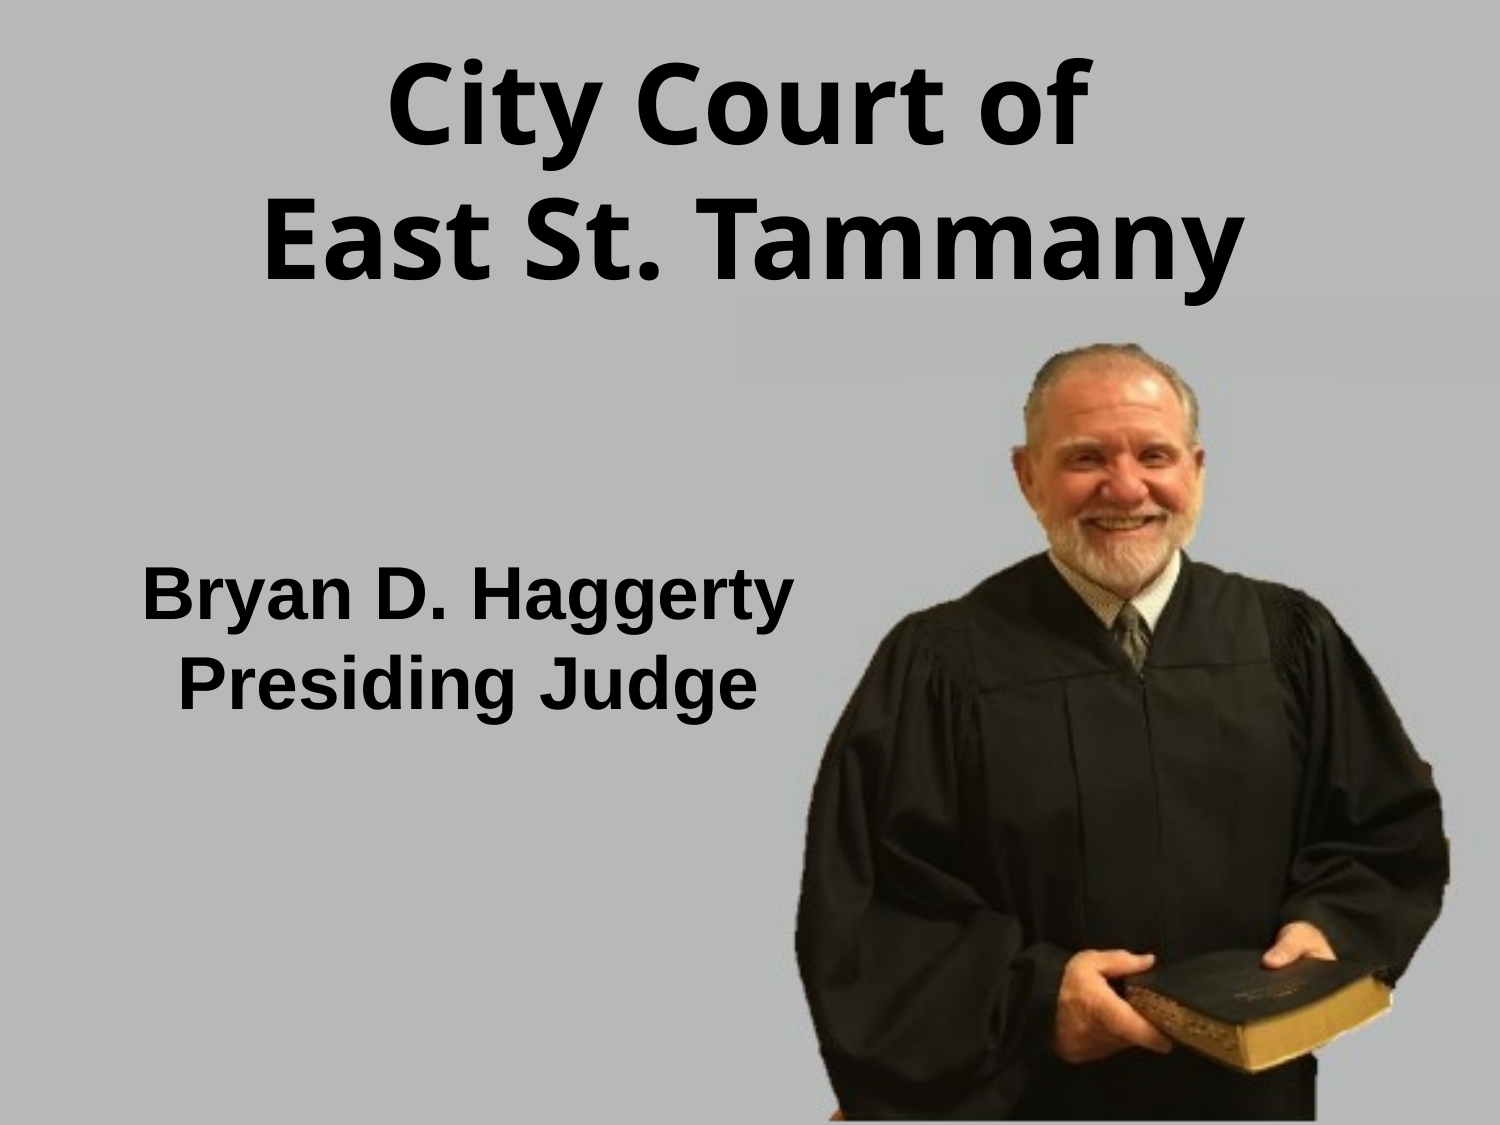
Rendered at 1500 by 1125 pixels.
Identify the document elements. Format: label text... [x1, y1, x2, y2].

text_box City Court of East St. Tammany [4, 24, 1500, 310]
text_box Bryan D. Haggerty Presiding Judge [112, 537, 730, 733]
picture [735, 297, 1500, 1123]
